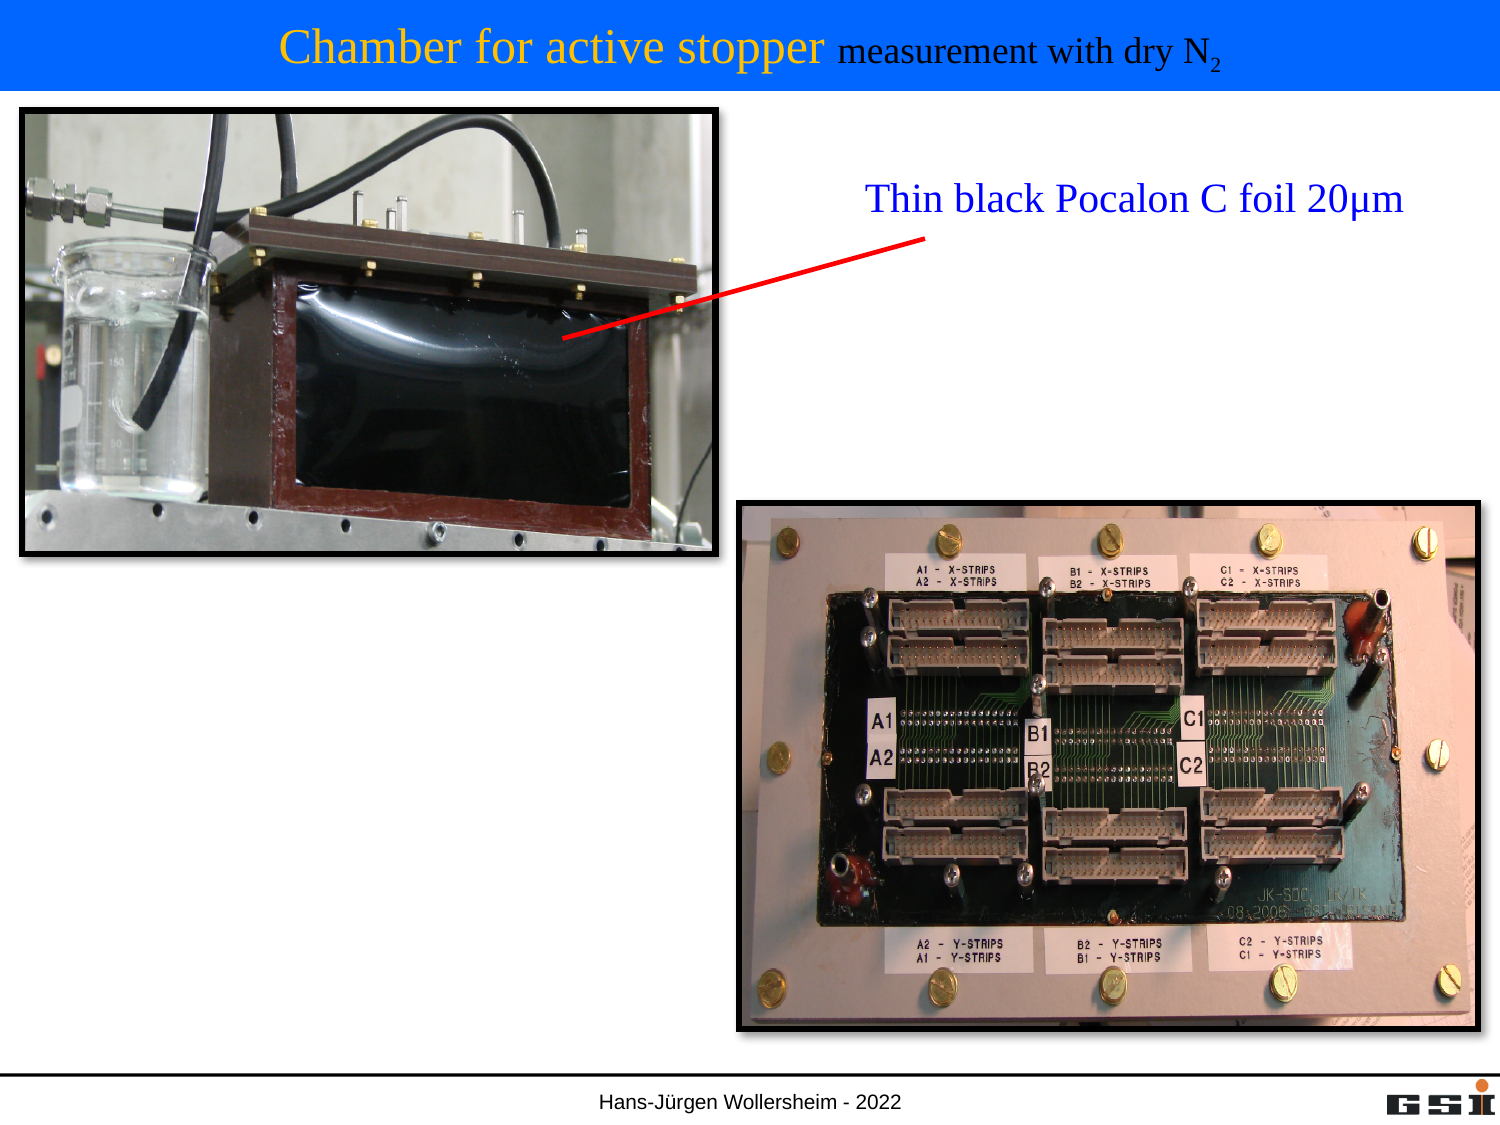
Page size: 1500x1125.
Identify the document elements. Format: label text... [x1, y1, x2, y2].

picture [24, 113, 713, 552]
title Chamber for active stopper measurement with dry N2 [0, 0, 1500, 91]
text_box Thin black Pocalon C foil 20μm [849, 163, 1488, 229]
picture [1387, 1079, 1495, 1115]
picture [742, 506, 1476, 1027]
